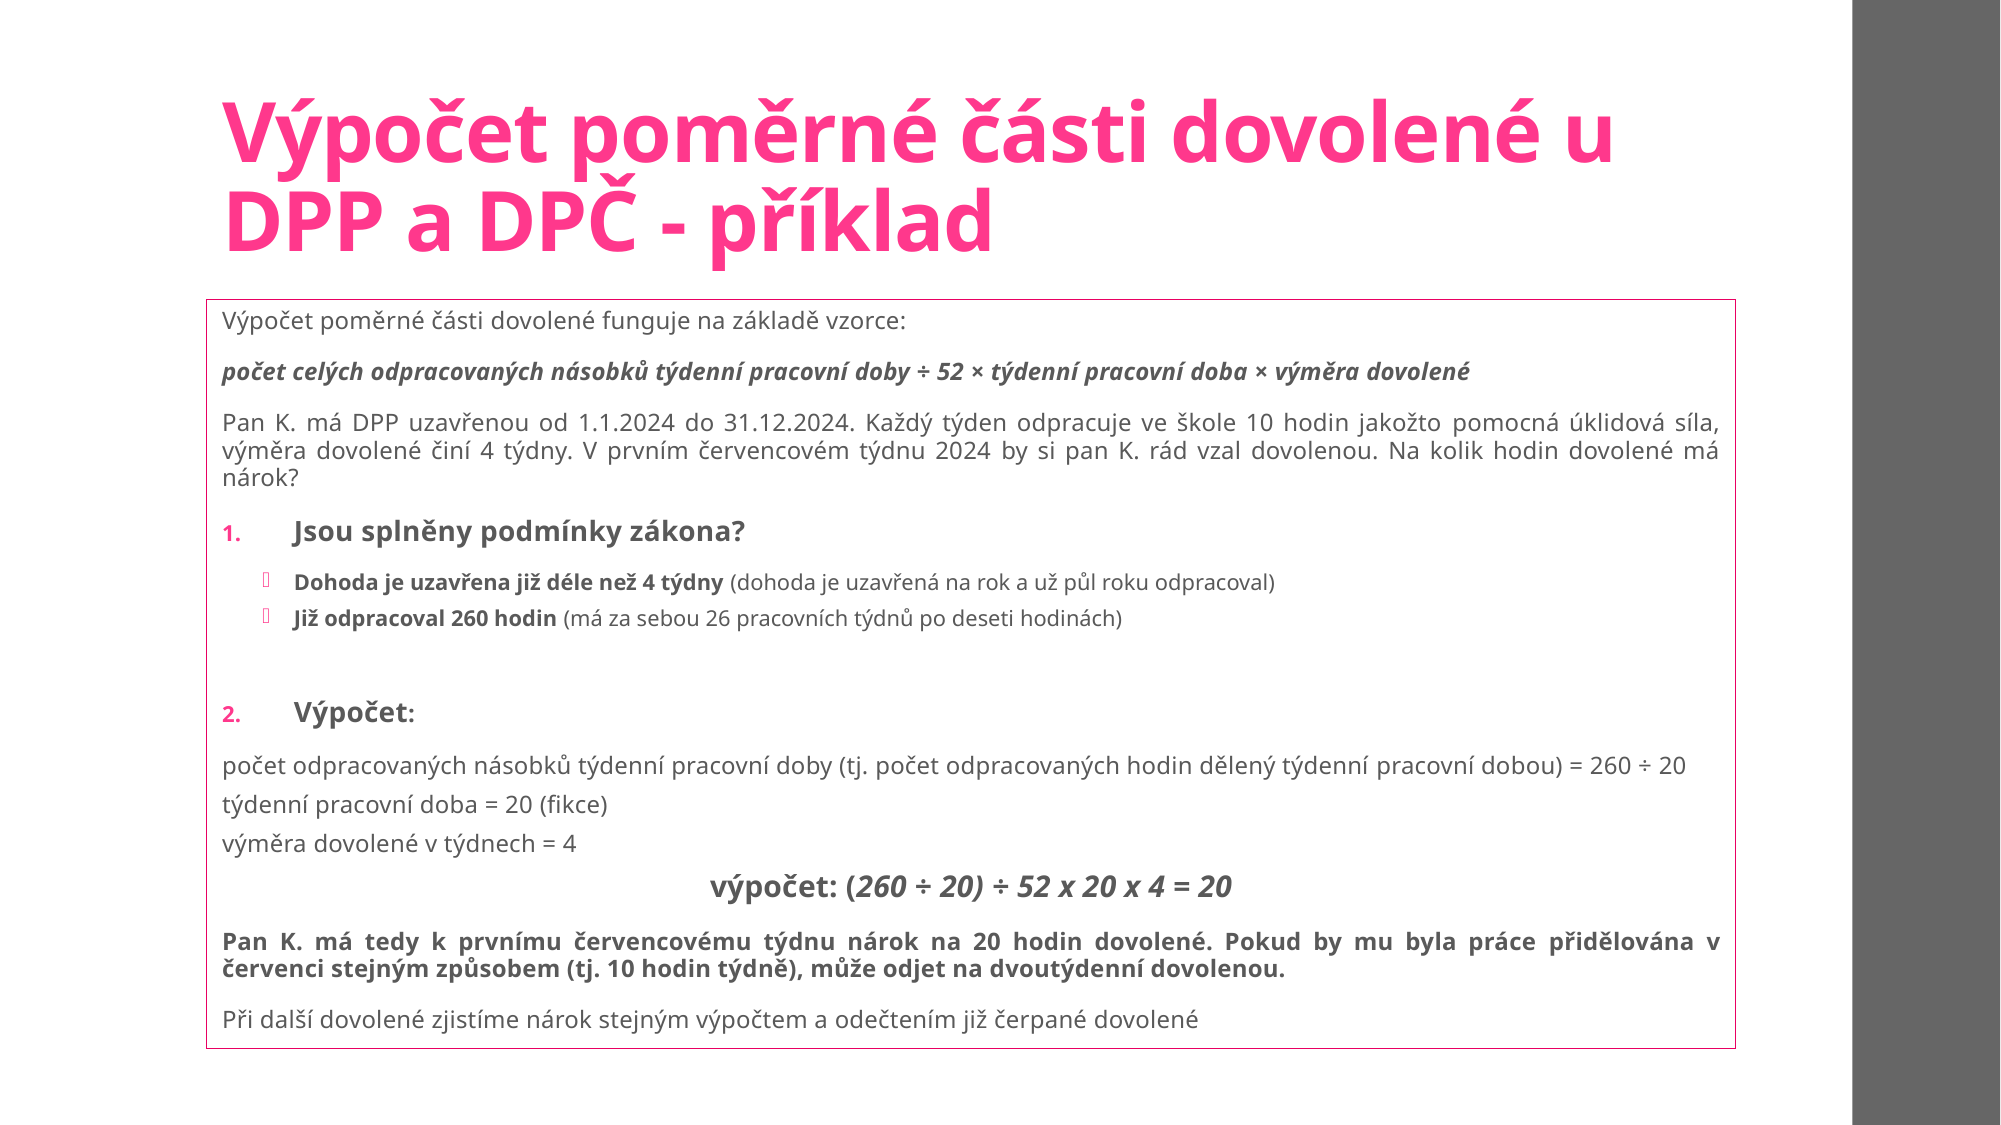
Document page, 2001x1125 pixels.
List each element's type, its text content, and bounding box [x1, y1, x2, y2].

title Výpočet poměrné části dovolené u DPP a DPČ - příklad [206, 43, 1736, 278]
list Výpočet poměrné části dovolené funguje na základě vzorce: počet celých odpracovaných násobků týdenní pracovní doby ÷ 52 × týdenní pracovní doba × výměra dovolené Pan K. má DPP uzavřenou od 1.1.2024 do 31.12.2024. Každý týden odpracuje ve škole 10 hodin jakožto pomocná úklidová síla, výměra dovolené činí 4 týdny. V prvním červencovém týdnu 2024 by si pan K. rád vzal dovolenou. Na kolik hodin dovolené má nárok? Jsou splněny podmínky zákona? Dohoda je uzavřena již déle než 4 týdny (dohoda je uzavřená na rok a už půl roku odpracoval) Již odpracoval 260 hodin (má za sebou 26 pracovních týdnů po deseti hodinách) Výpočet: počet odpracovaných násobků týdenní pracovní doby (tj. počet odpracovaných hodin dělený týdenní pracovní dobou) = 260 ÷ 20 týdenní pracovní doba = 20 (fikce) výměra dovolené v týdnech = 4 výpočet: (260 ÷ 20) ÷ 52 x 20 x 4 = 20 Pan K. má tedy k prvnímu červencovému týdnu nárok na 20 hodin dovolené. Pokud by mu byla práce přidělována v červenci stejným způsobem (tj. 10 hodin týdně), může odjet na dvoutýdenní dovolenou. Při další dovolené zjistíme nárok stejným výpočtem a odečtením již čerpané dovolené [206, 299, 1736, 1049]
